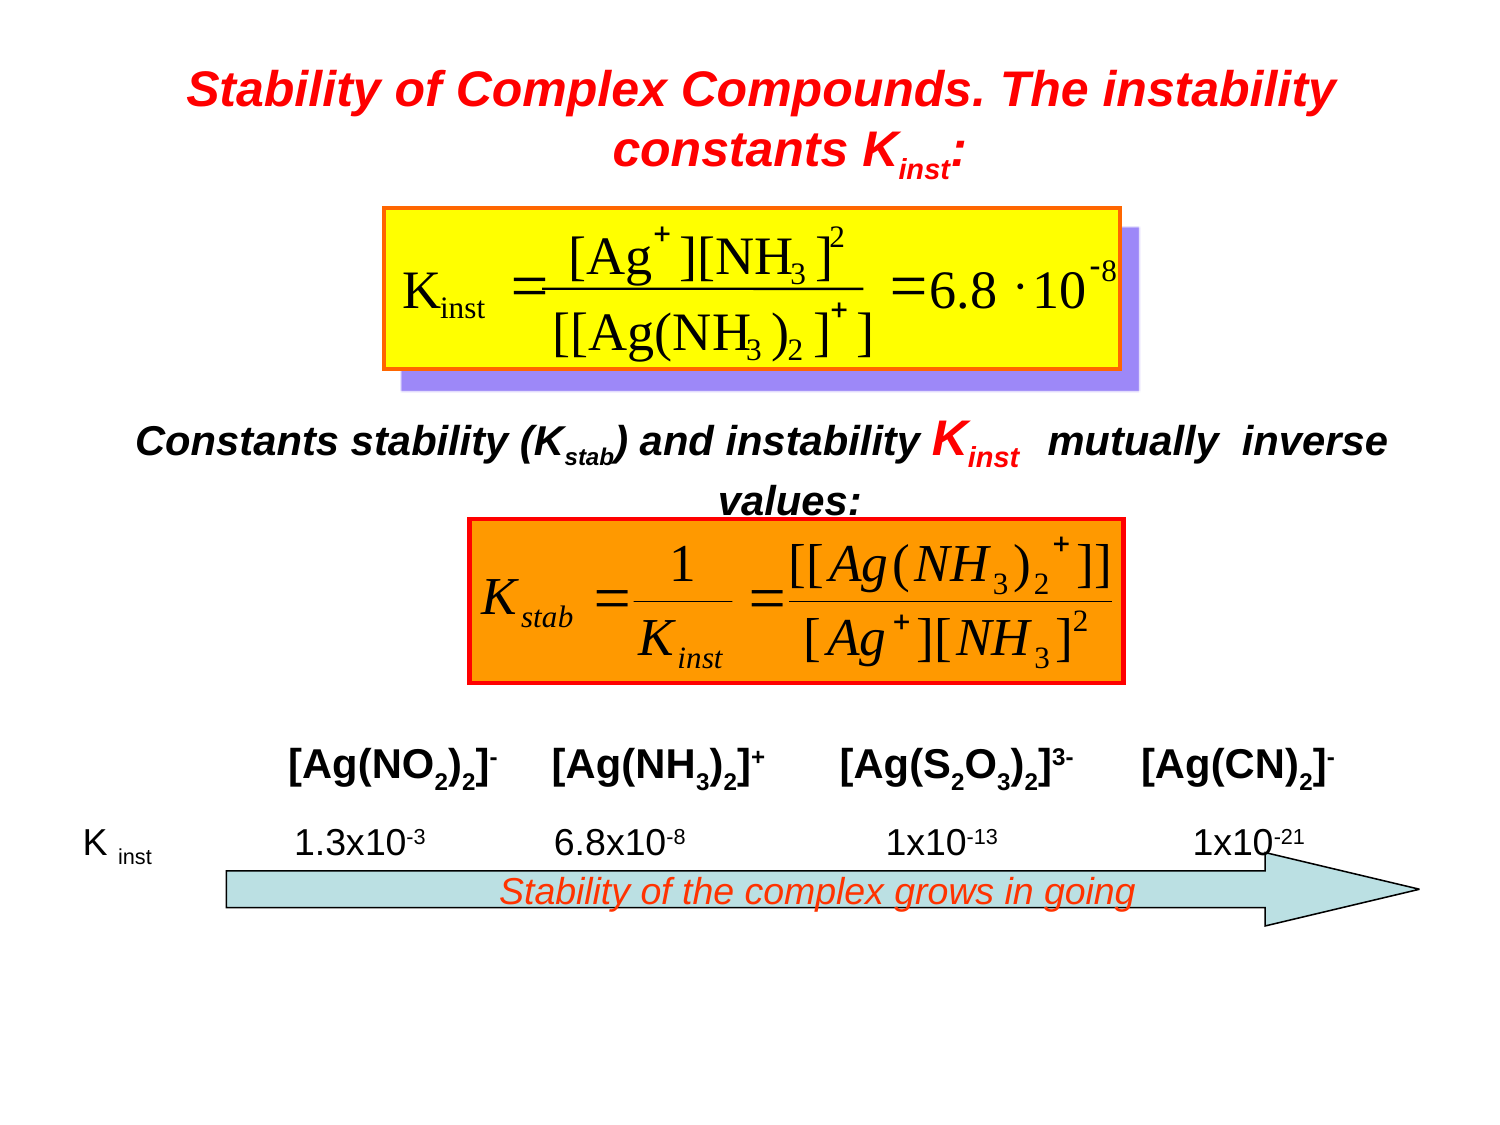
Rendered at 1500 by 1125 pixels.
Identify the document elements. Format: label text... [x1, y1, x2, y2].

text_box 1х10-13 [870, 810, 1013, 871]
text_box [1162, 865, 1420, 926]
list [471, 520, 1122, 682]
text_box [226, 870, 484, 908]
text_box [383, 207, 1121, 370]
text_box 6.8х10-8 [539, 810, 701, 871]
text_box [Ag(NO2)2]- [Ag(NH3)2]+ [Ag(S2O3)2]3- [Ag(CN)2]- [273, 729, 1350, 803]
list Stability of Complex Compounds. The instability constants Kinst: Constants stability (Kstab) and instability Kinst mutually inverse values: [88, 49, 1436, 792]
text_box Stability of the complex grows in going [484, 859, 1162, 920]
text_box 1х10-21 [1177, 810, 1320, 871]
text_box K inst [67, 810, 167, 877]
text_box 1.3х10-3 [279, 810, 441, 871]
